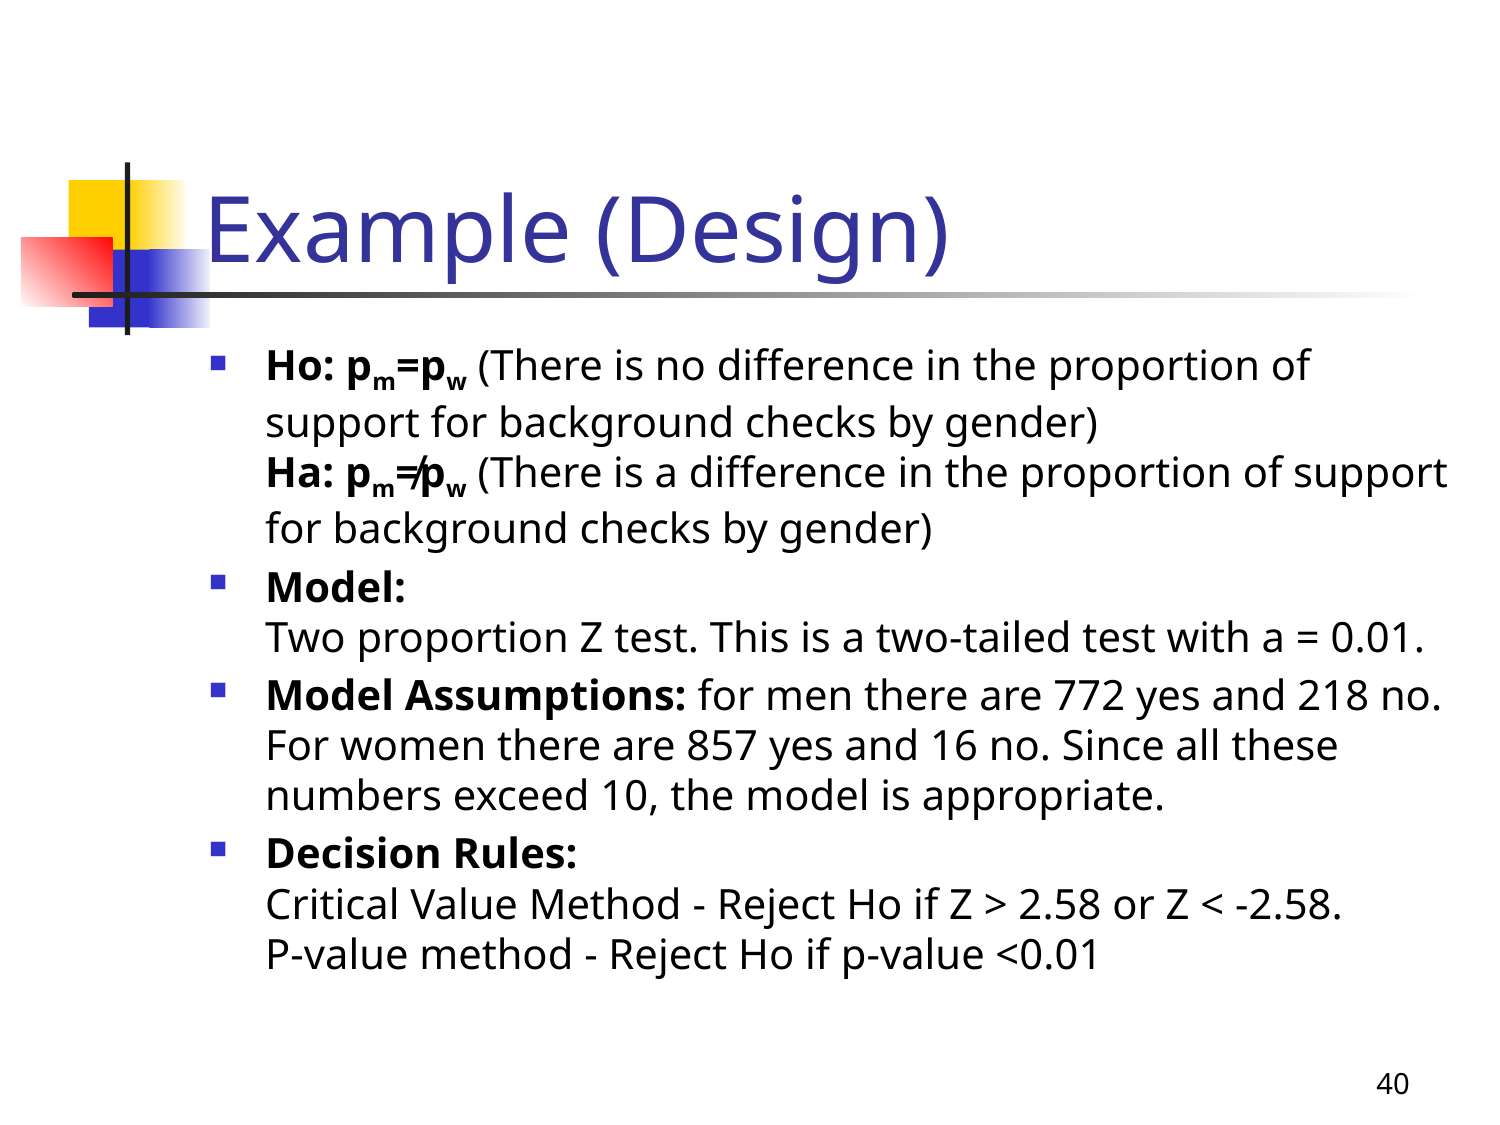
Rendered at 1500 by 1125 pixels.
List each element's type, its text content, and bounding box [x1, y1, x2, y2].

slide_number 40 [1112, 1037, 1426, 1113]
title Example (Design) [188, 101, 1468, 289]
list Ho: pm=pw (There is no difference in the proportion of support for background checks by gender) Ha: pm≠pw (There is a difference in the proportion of support for background checks by gender) Model: Two proportion Z test. This is a two-tailed test with a = 0.01. Model Assumptions: for men there are 772 yes and 218 no. For women there are 857 yes and 16 no. Since all these numbers exceed 10, the model is appropriate. Decision Rules: Critical Value Method - Reject Ho if Z > 2.58 or Z < -2.58. P-value method - Reject Ho if p-value <0.01 [193, 330, 1470, 1007]
